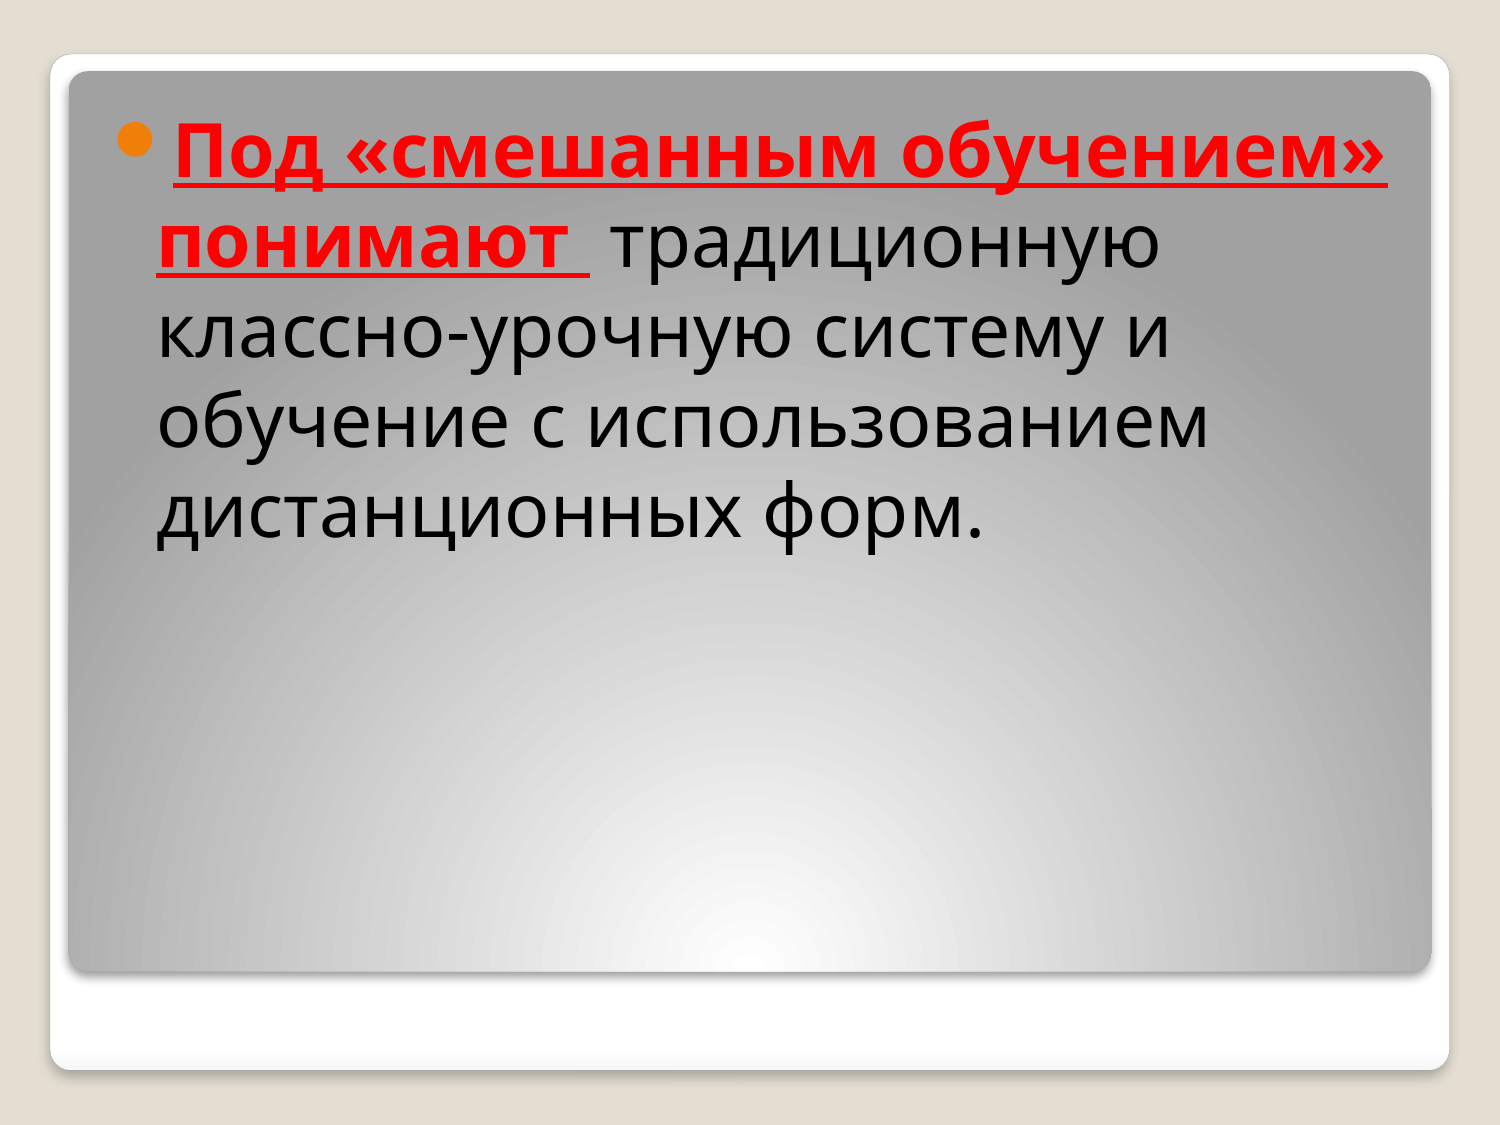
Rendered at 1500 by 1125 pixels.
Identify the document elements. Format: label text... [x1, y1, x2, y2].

list Под «смешанным обучением» понимают традиционную классно-урочную систему и обучение с использованием дистанционных форм. [82, 86, 1425, 774]
